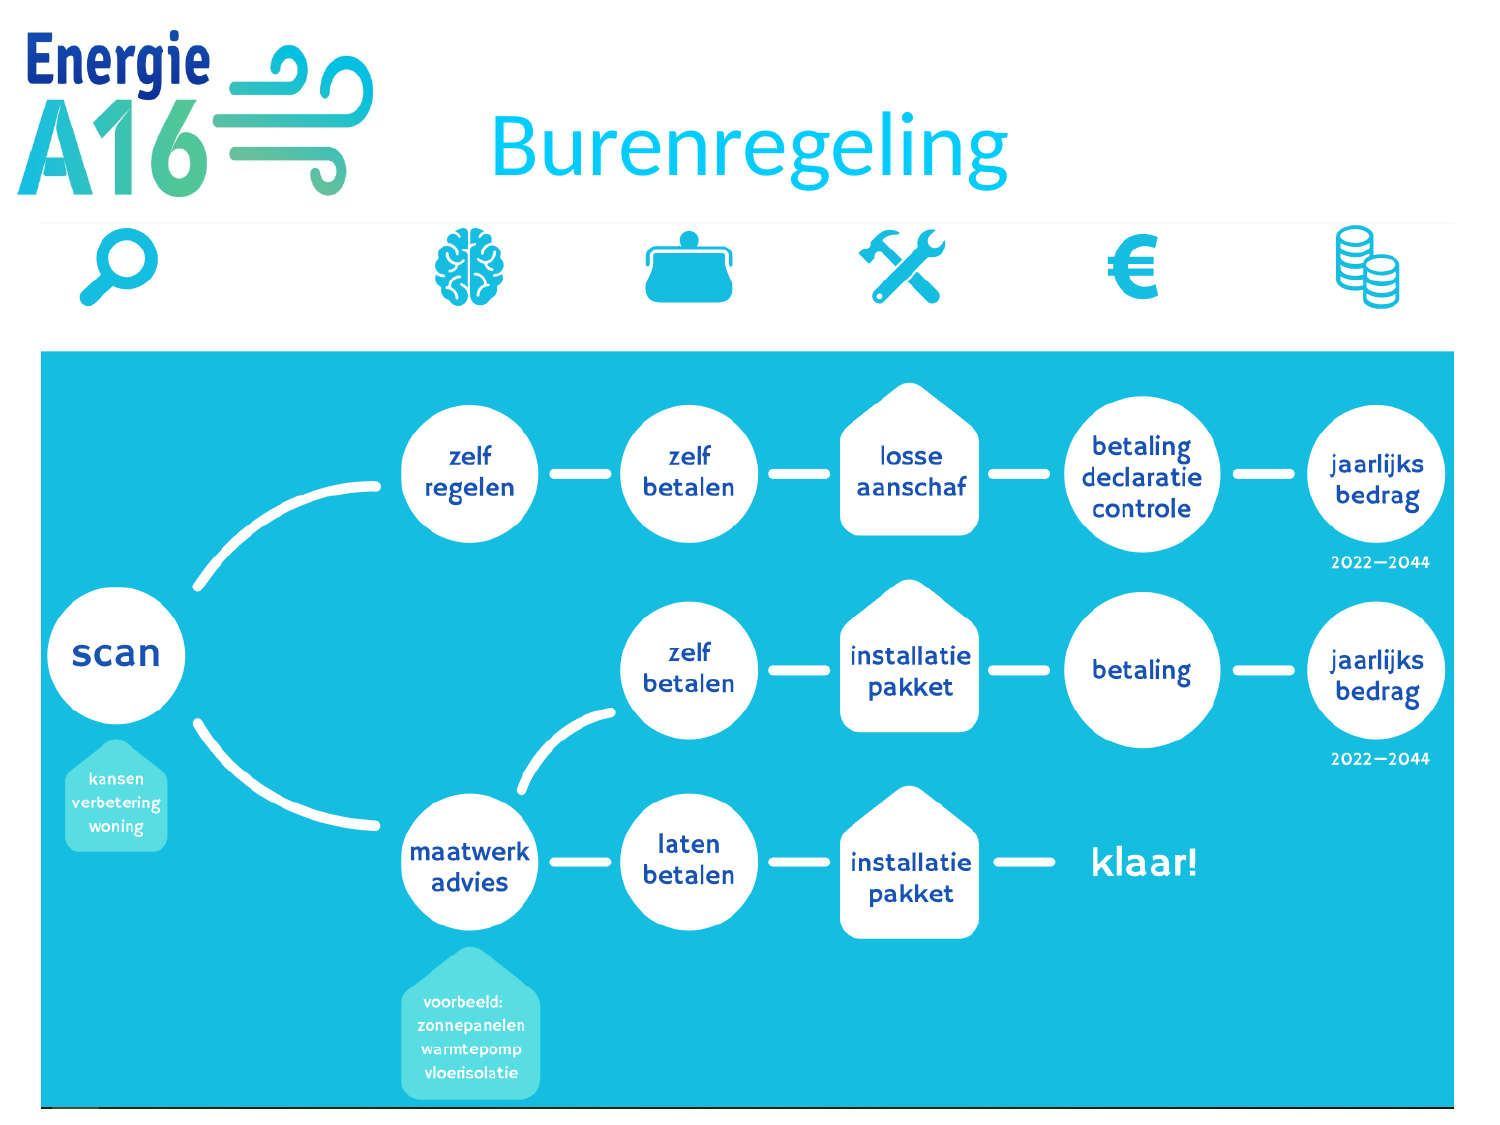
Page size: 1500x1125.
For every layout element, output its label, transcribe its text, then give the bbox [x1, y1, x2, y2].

picture [41, 219, 1454, 1110]
picture [17, 30, 374, 197]
title Burenregeling [75, 45, 1425, 218]
